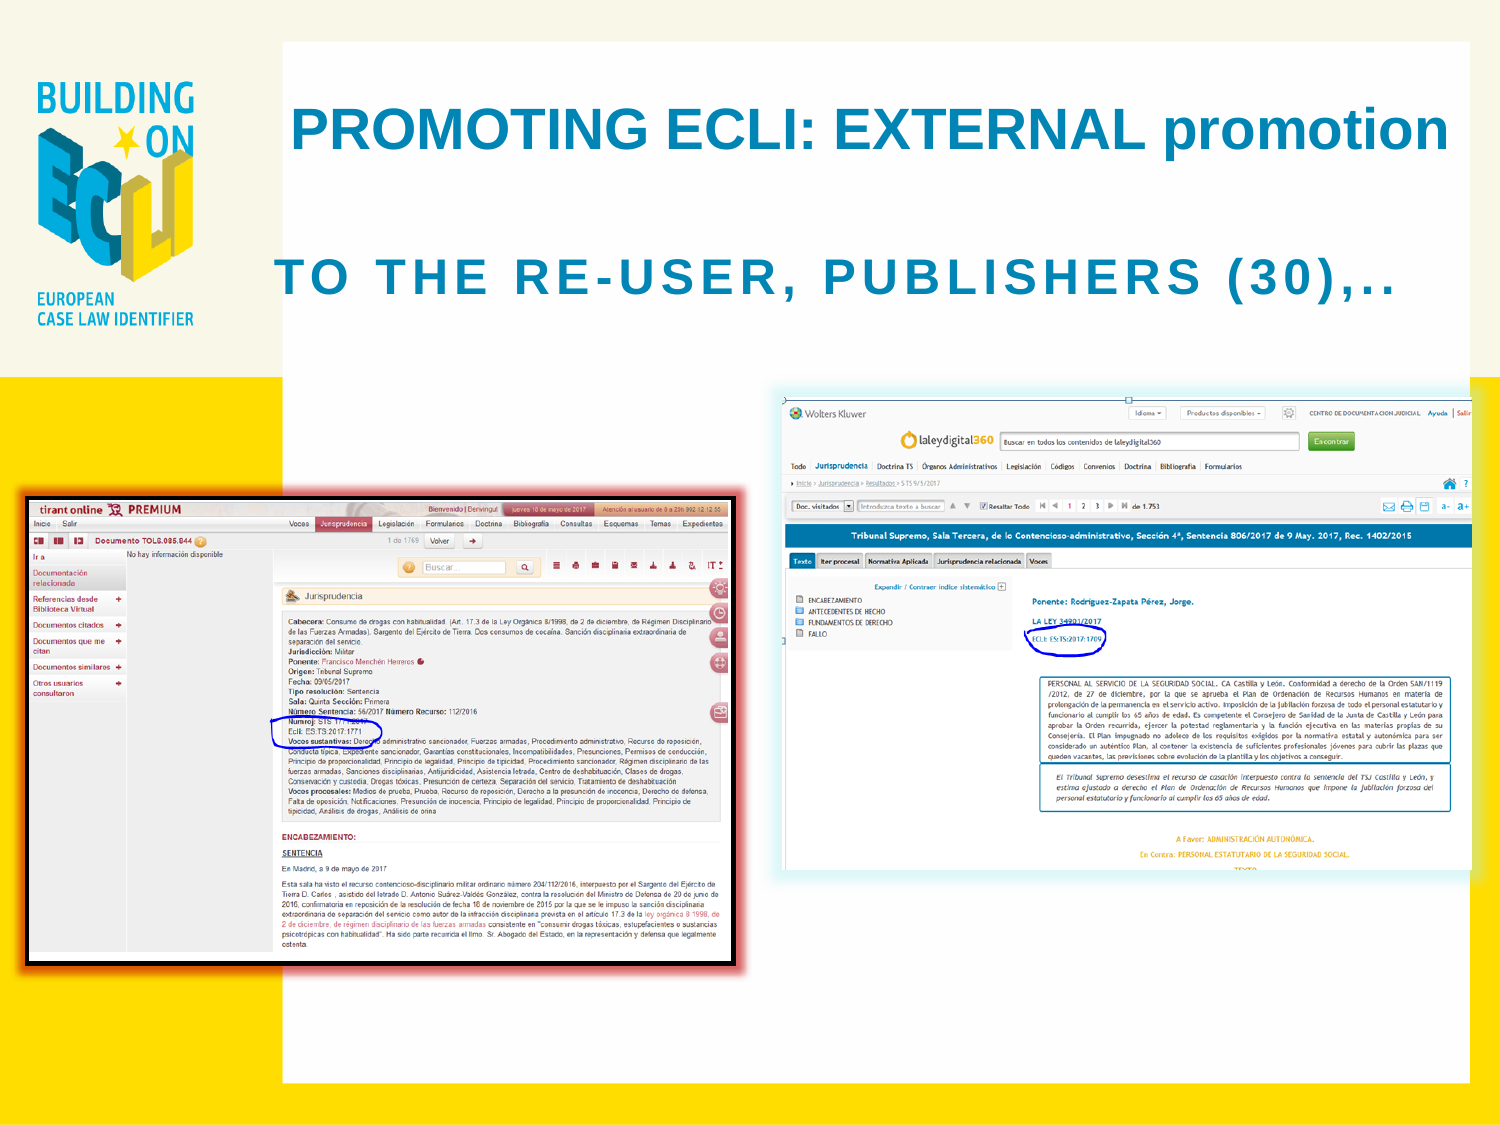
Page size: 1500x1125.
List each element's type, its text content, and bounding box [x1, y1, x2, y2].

title PROMOTING ECLI: EXTERNAL promotion [275, 44, 1471, 209]
text_box TO THE RE-USER, PUBLISHERS (30),.. [258, 237, 1471, 313]
picture [0, 0, 1500, 1125]
